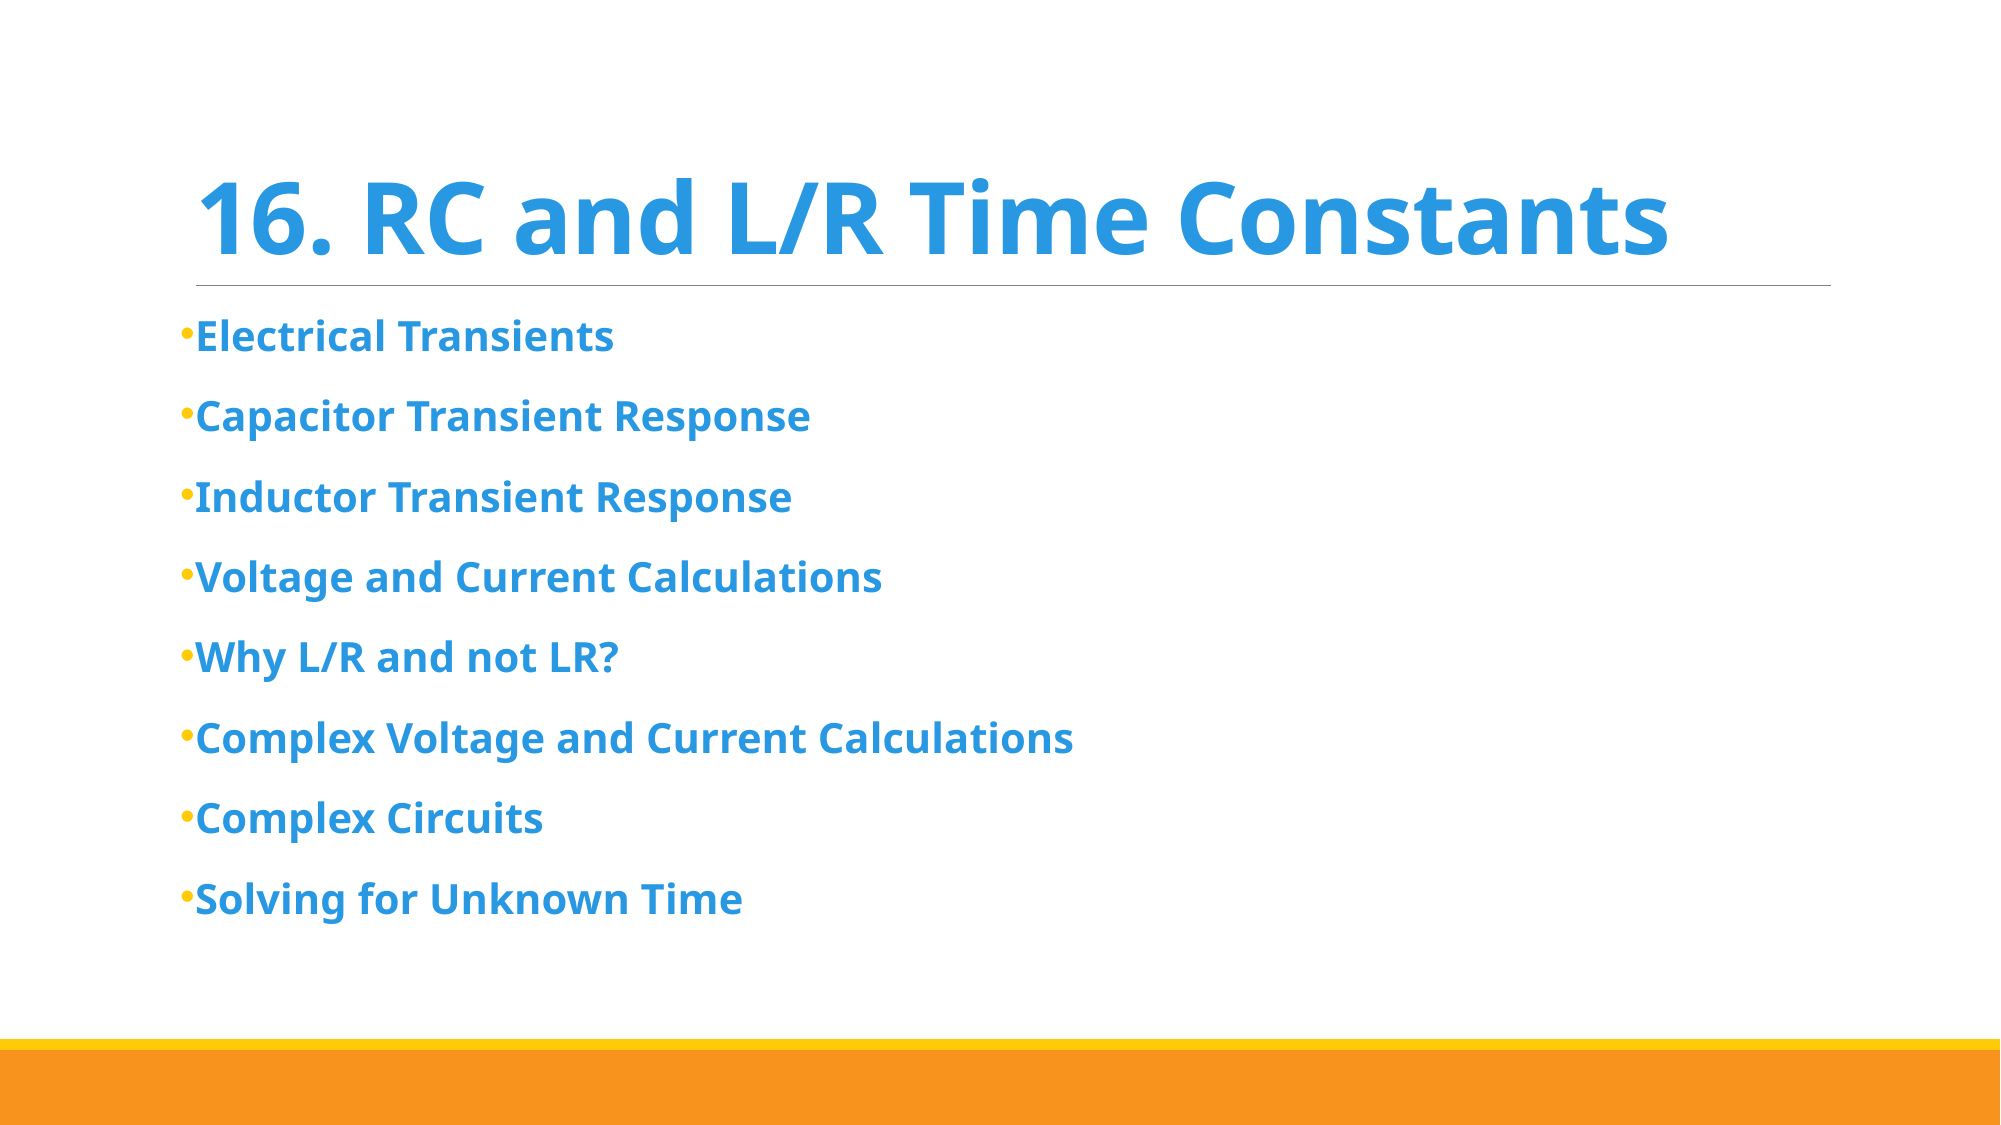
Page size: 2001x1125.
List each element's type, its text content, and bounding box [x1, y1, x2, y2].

title 16. RC and L/R Time Constants [180, 47, 1830, 285]
list Electrical Transients Capacitor Transient Response Inductor Transient Response Voltage and Current Calculations Why L/R and not LR? Complex Voltage and Current Calculations Complex Circuits Solving for Unknown Time [180, 302, 1830, 963]
